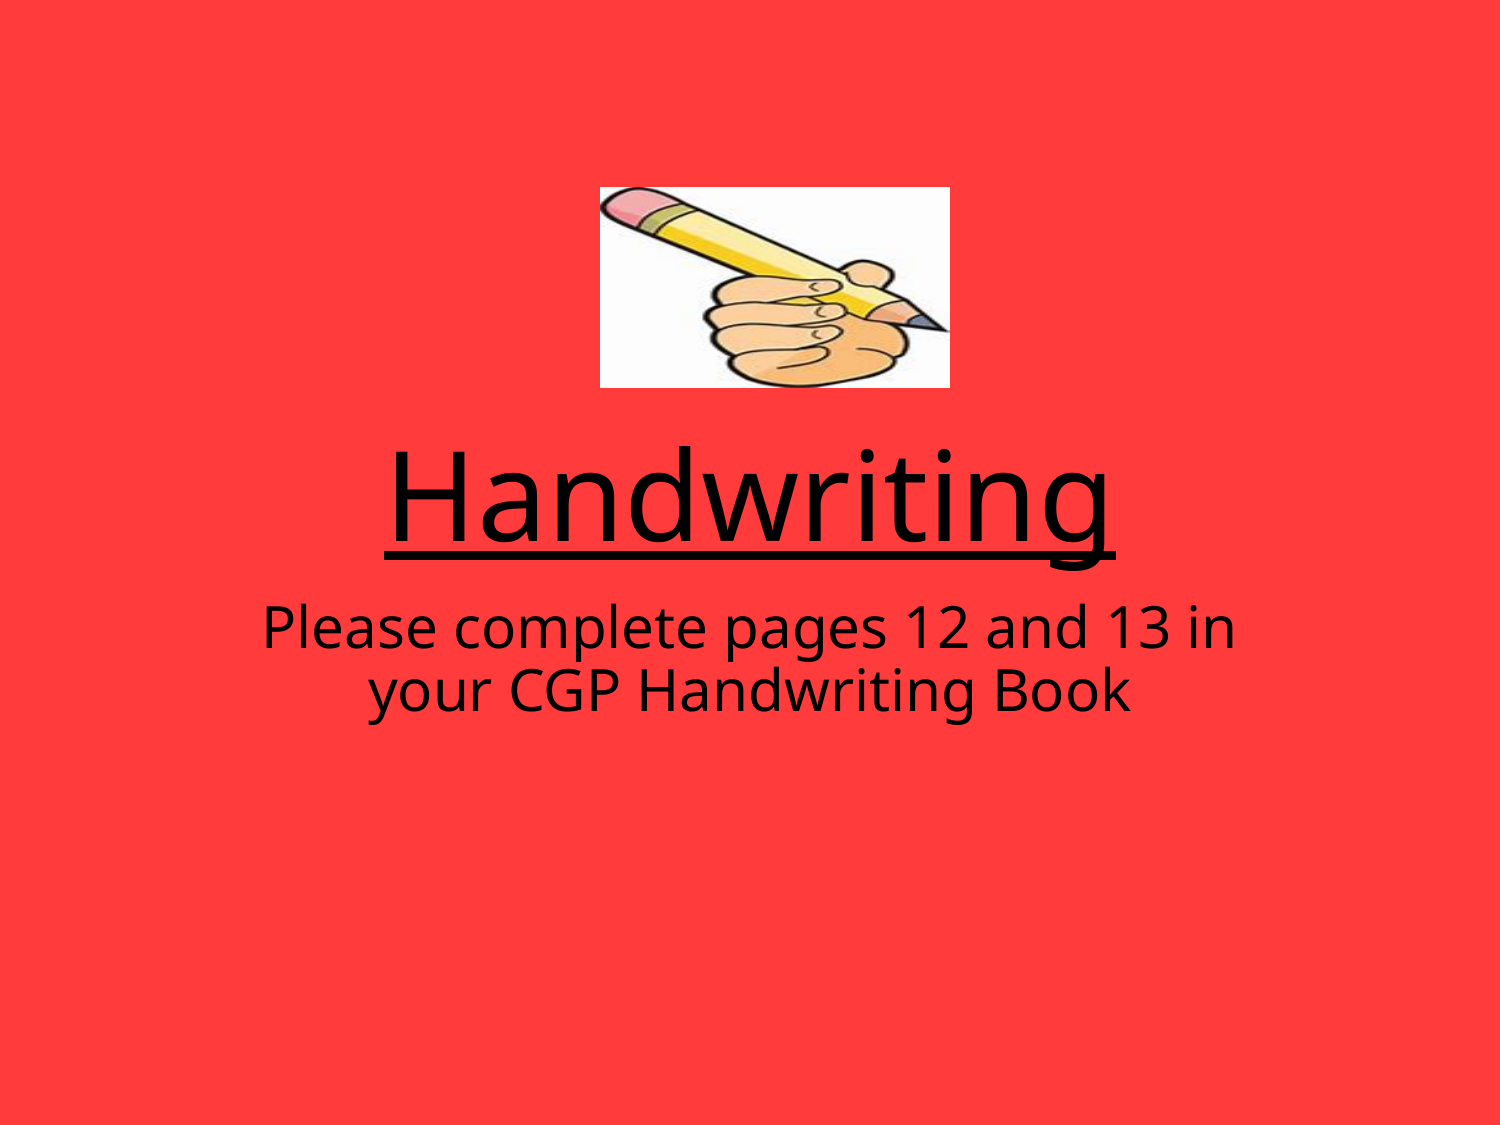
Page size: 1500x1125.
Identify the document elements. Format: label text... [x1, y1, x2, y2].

picture [599, 187, 950, 388]
subtitle Please complete pages 12 and 13 in your CGP Handwriting Book [187, 590, 1313, 863]
title Handwriting [187, 184, 1313, 576]
